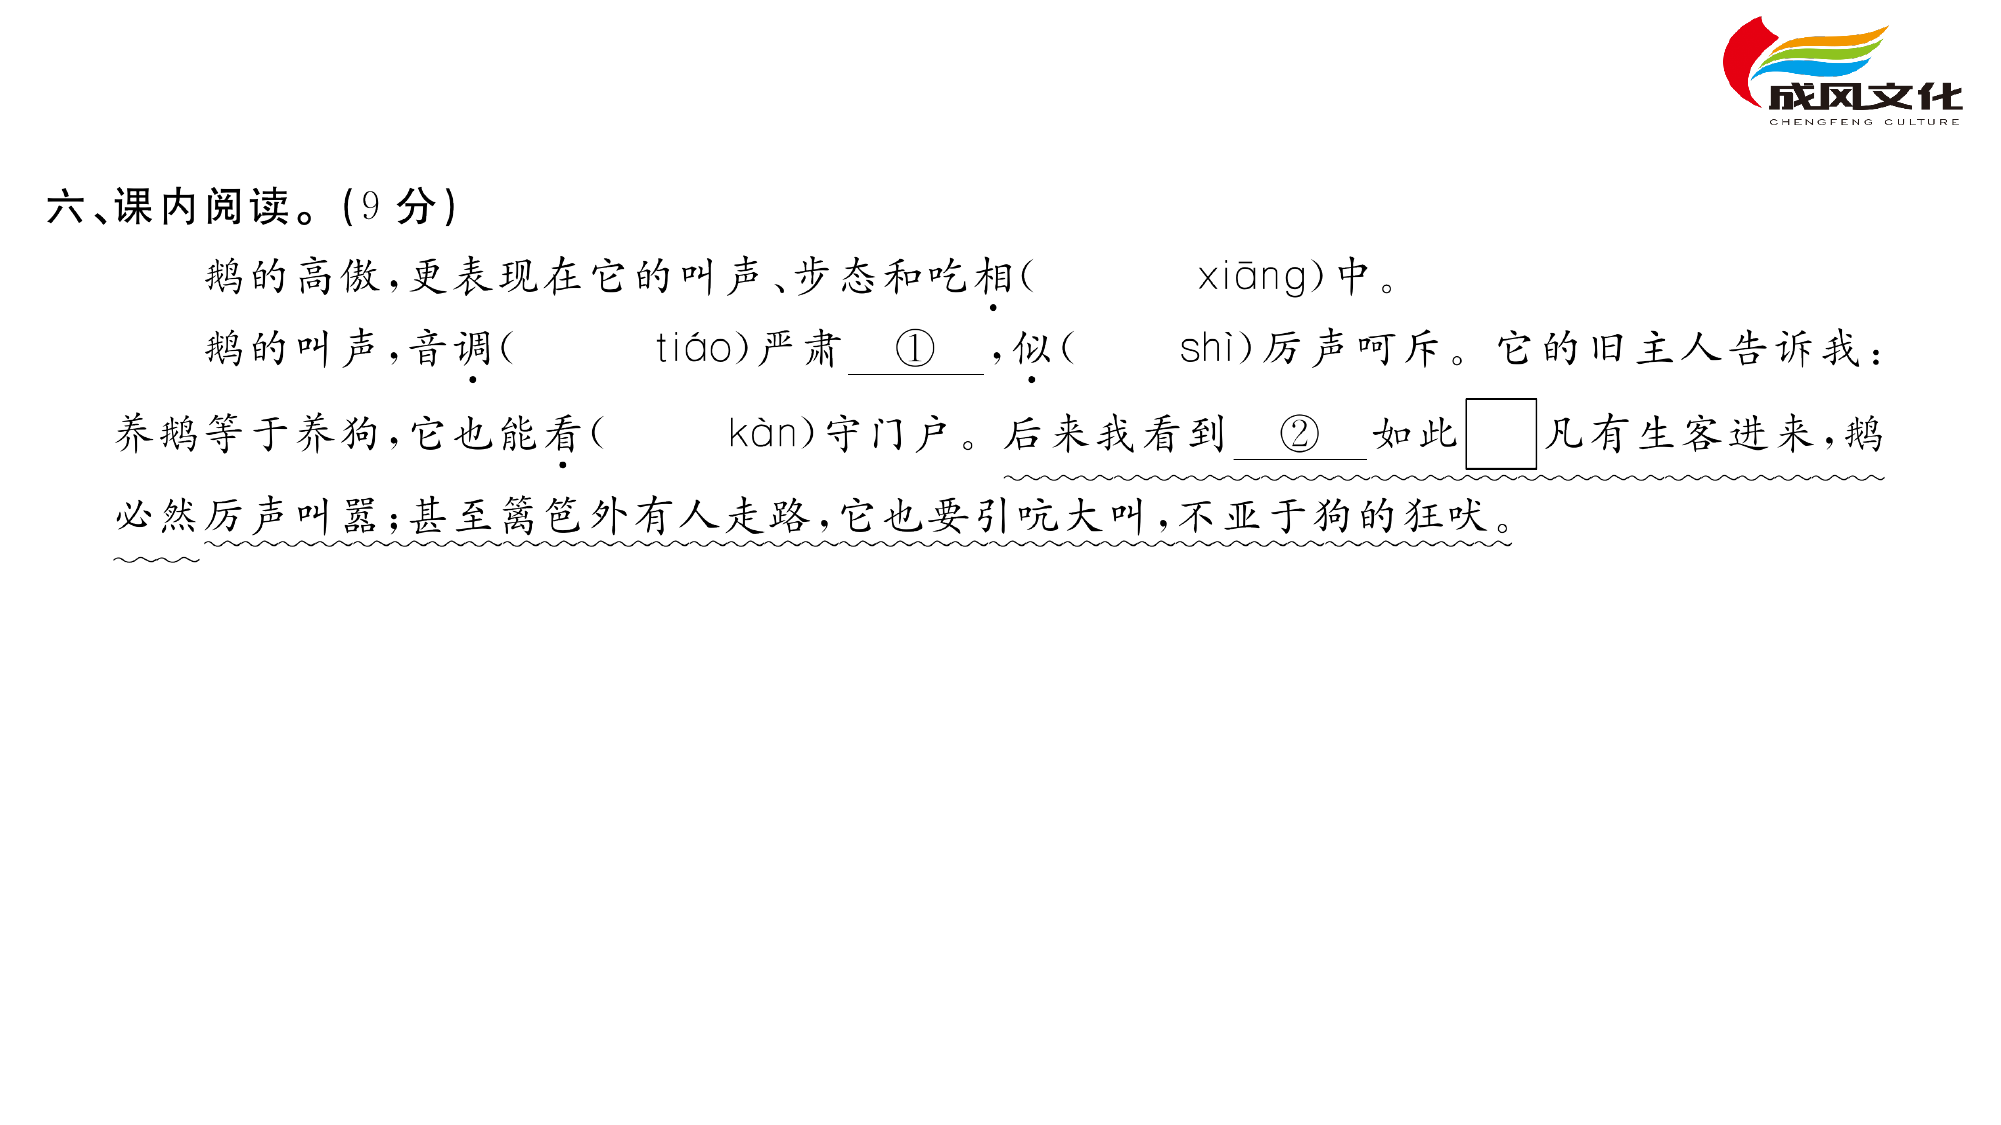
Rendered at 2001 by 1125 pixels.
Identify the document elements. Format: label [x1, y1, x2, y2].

picture [1708, 0, 1986, 136]
picture [43, 172, 1933, 563]
